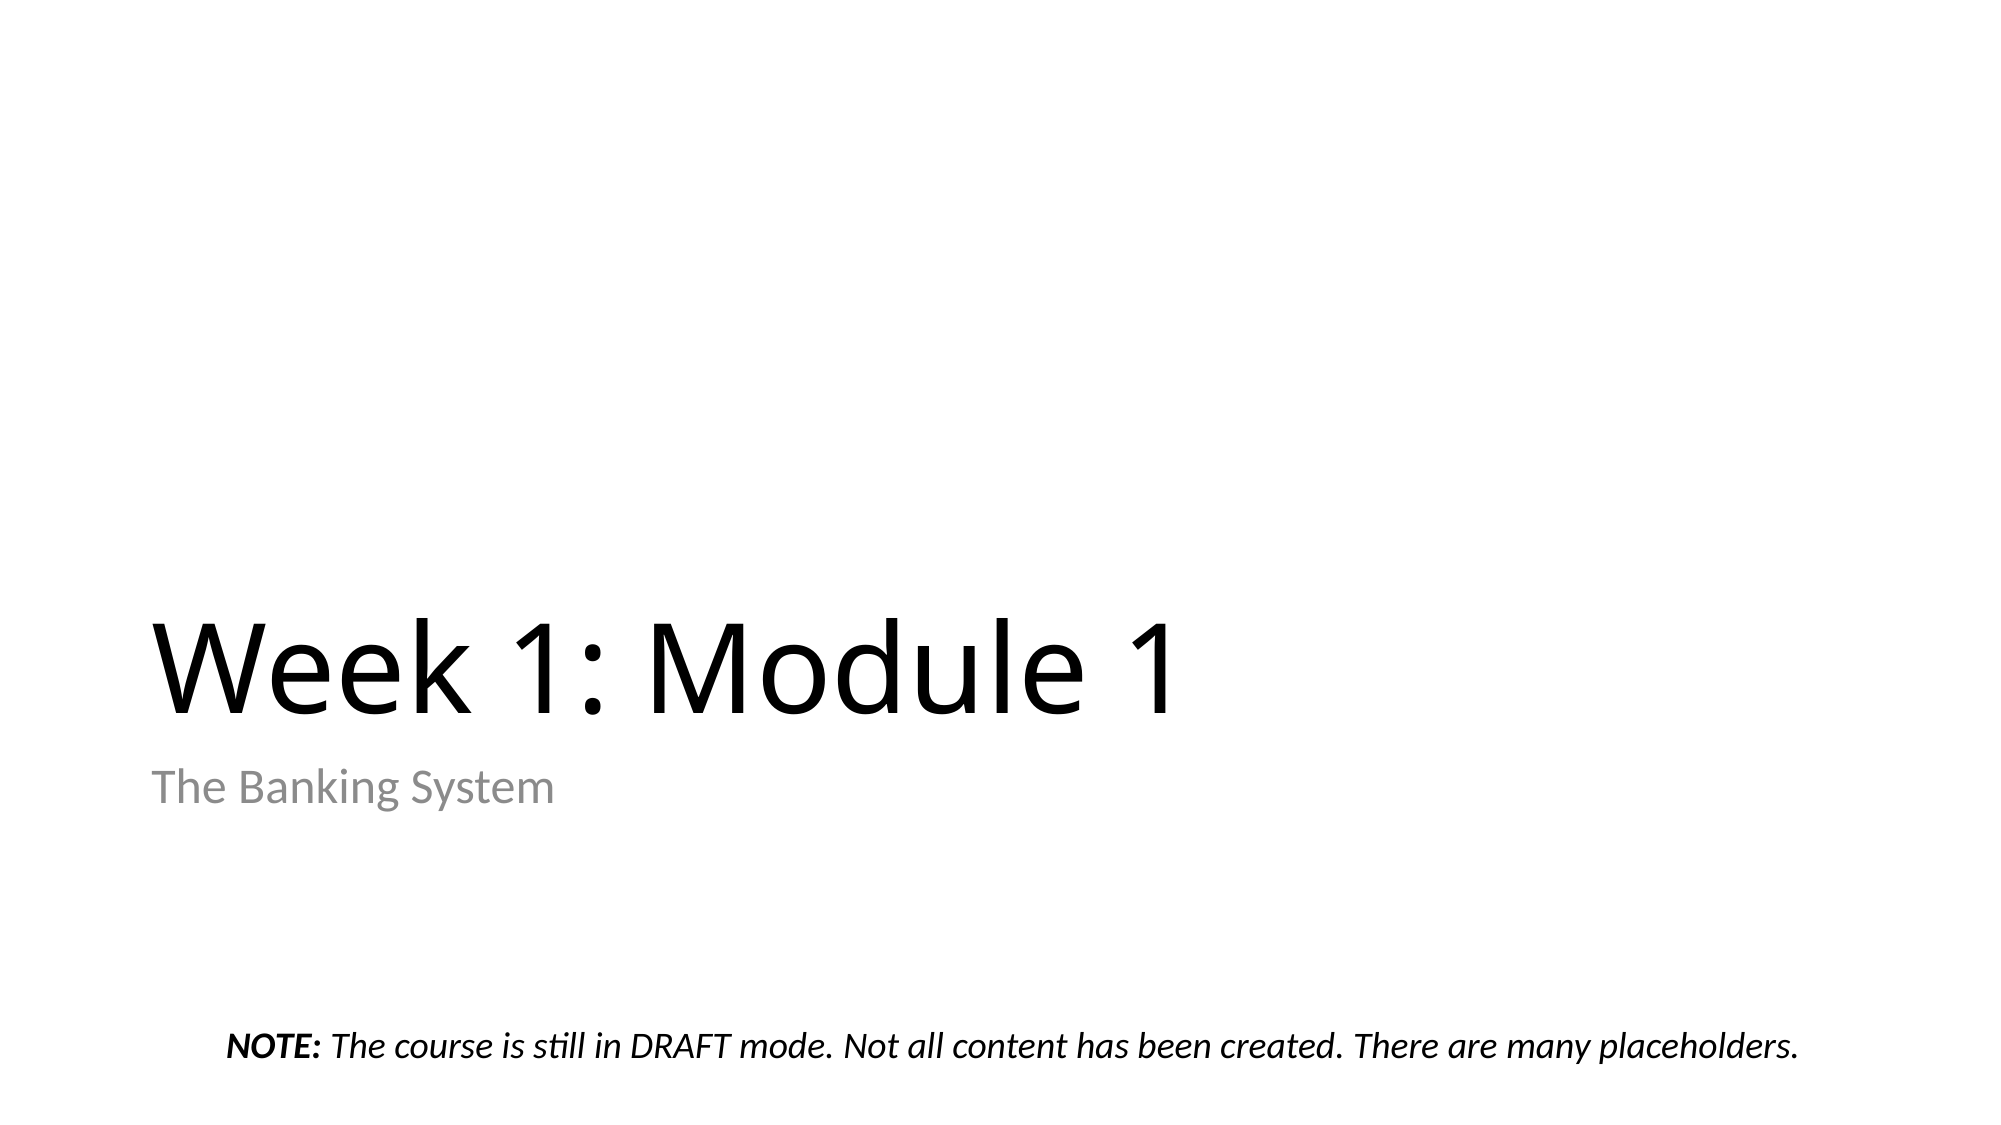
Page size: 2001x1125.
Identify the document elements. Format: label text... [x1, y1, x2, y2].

list The Banking System [136, 752, 1862, 999]
text_box NOTE: The course is still in DRAFT mode. Not all content has been created. There are many placeholders. [211, 1014, 1817, 1074]
title Week 1: Module 1 [136, 280, 1862, 749]
